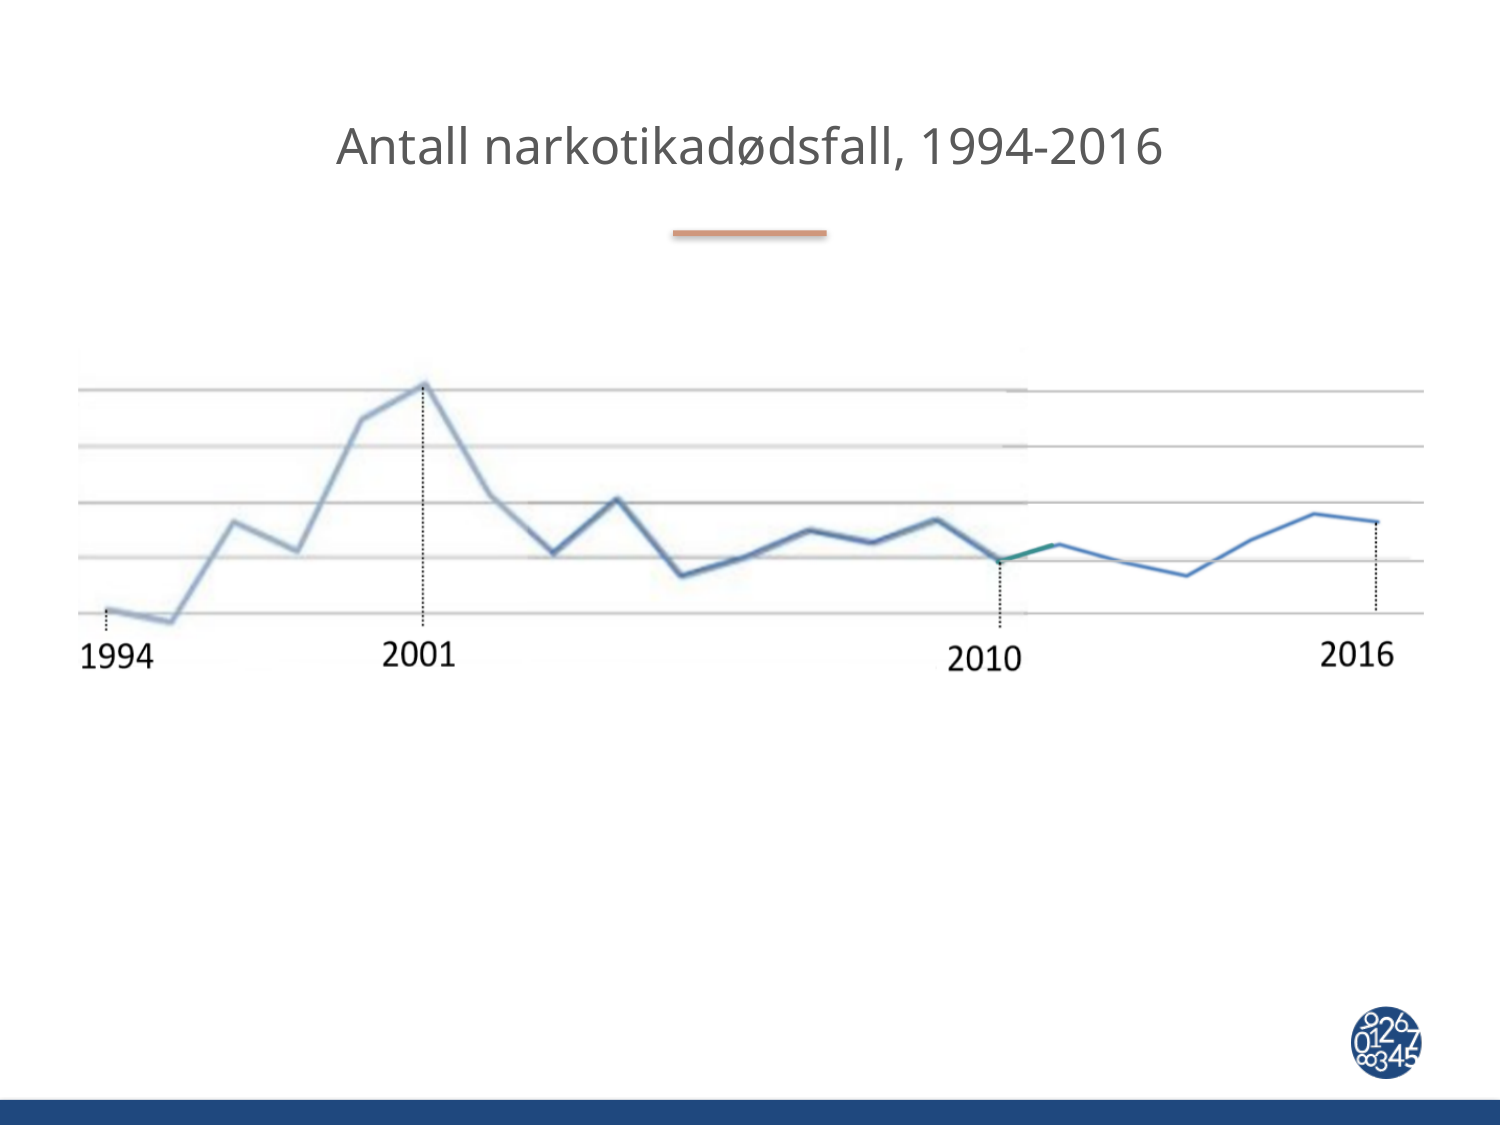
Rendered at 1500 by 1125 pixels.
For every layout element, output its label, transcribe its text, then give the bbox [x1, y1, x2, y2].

picture [1351, 1006, 1428, 1079]
text_box Antall narkotikadødsfall, 1994-2016 [321, 106, 1179, 182]
picture [51, 340, 1449, 705]
